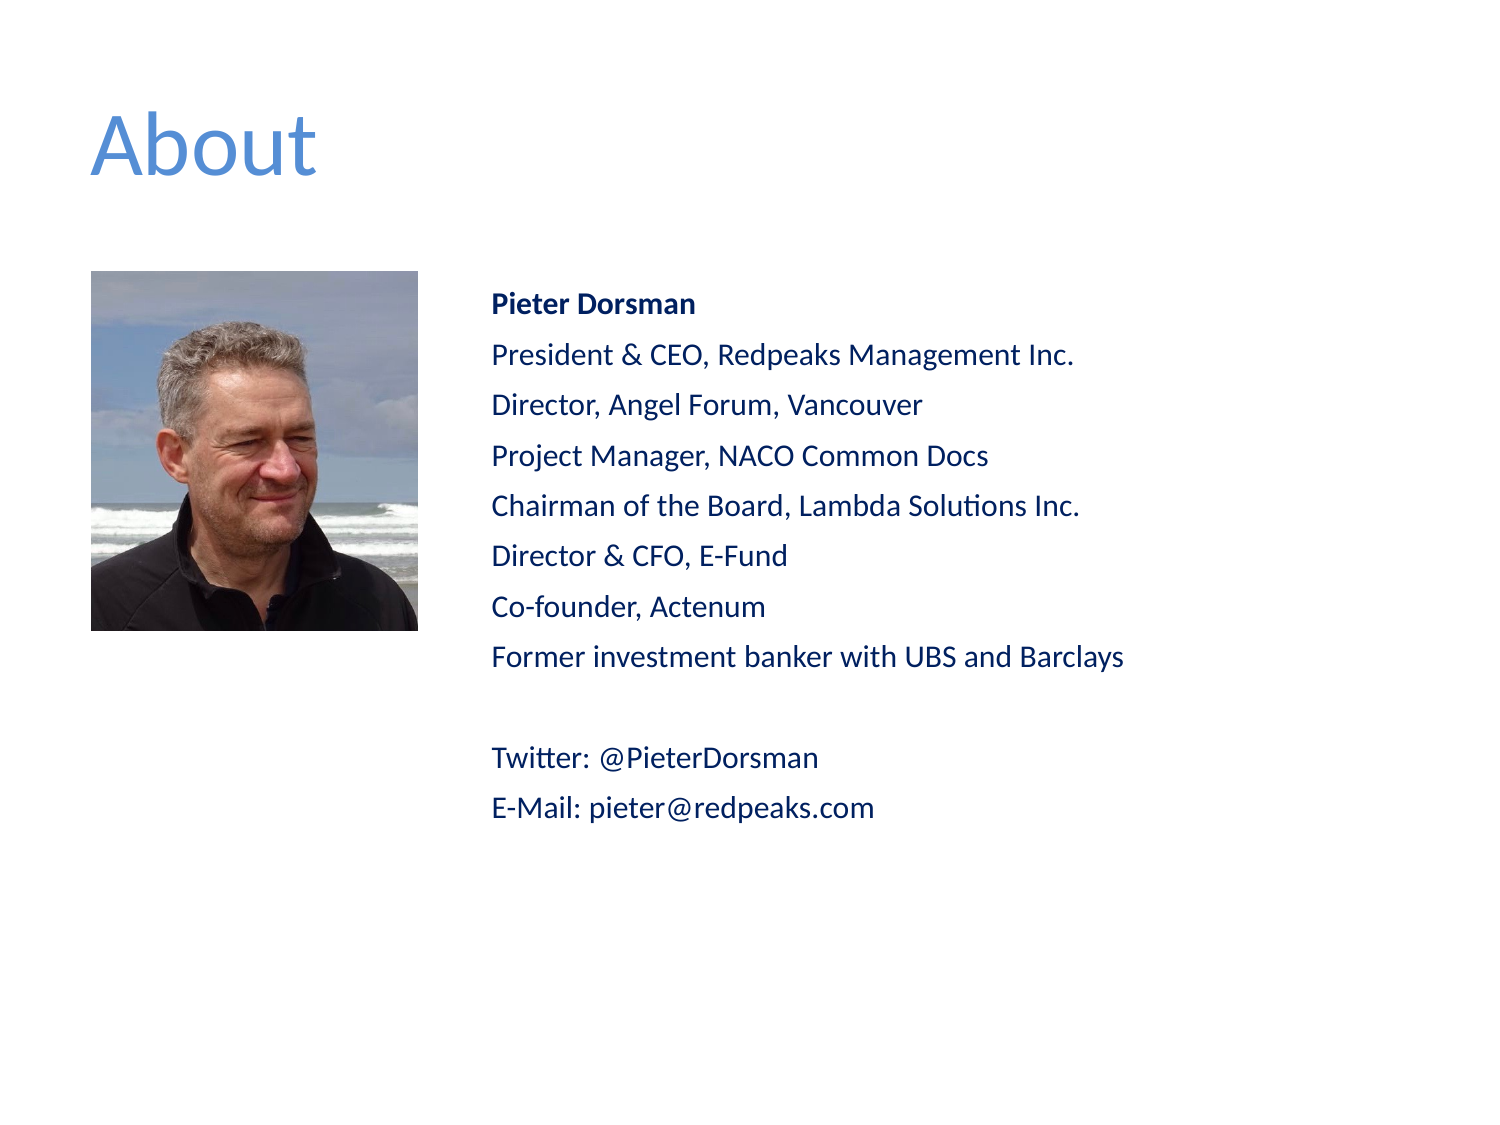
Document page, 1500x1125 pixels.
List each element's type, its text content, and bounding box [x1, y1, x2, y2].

title About [75, 45, 1425, 233]
picture [91, 271, 418, 632]
list Pieter Dorsman President & CEO, Redpeaks Management Inc. Director, Angel Forum, Vancouver Project Manager, NACO Common Docs Chairman of the Board, Lambda Solutions Inc. Director & CFO, E-Fund Co-founder, Actenum Former investment banker with UBS and Barclays Twitter: @PieterDorsman E-Mail: pieter@redpeaks.com [476, 271, 1445, 838]
